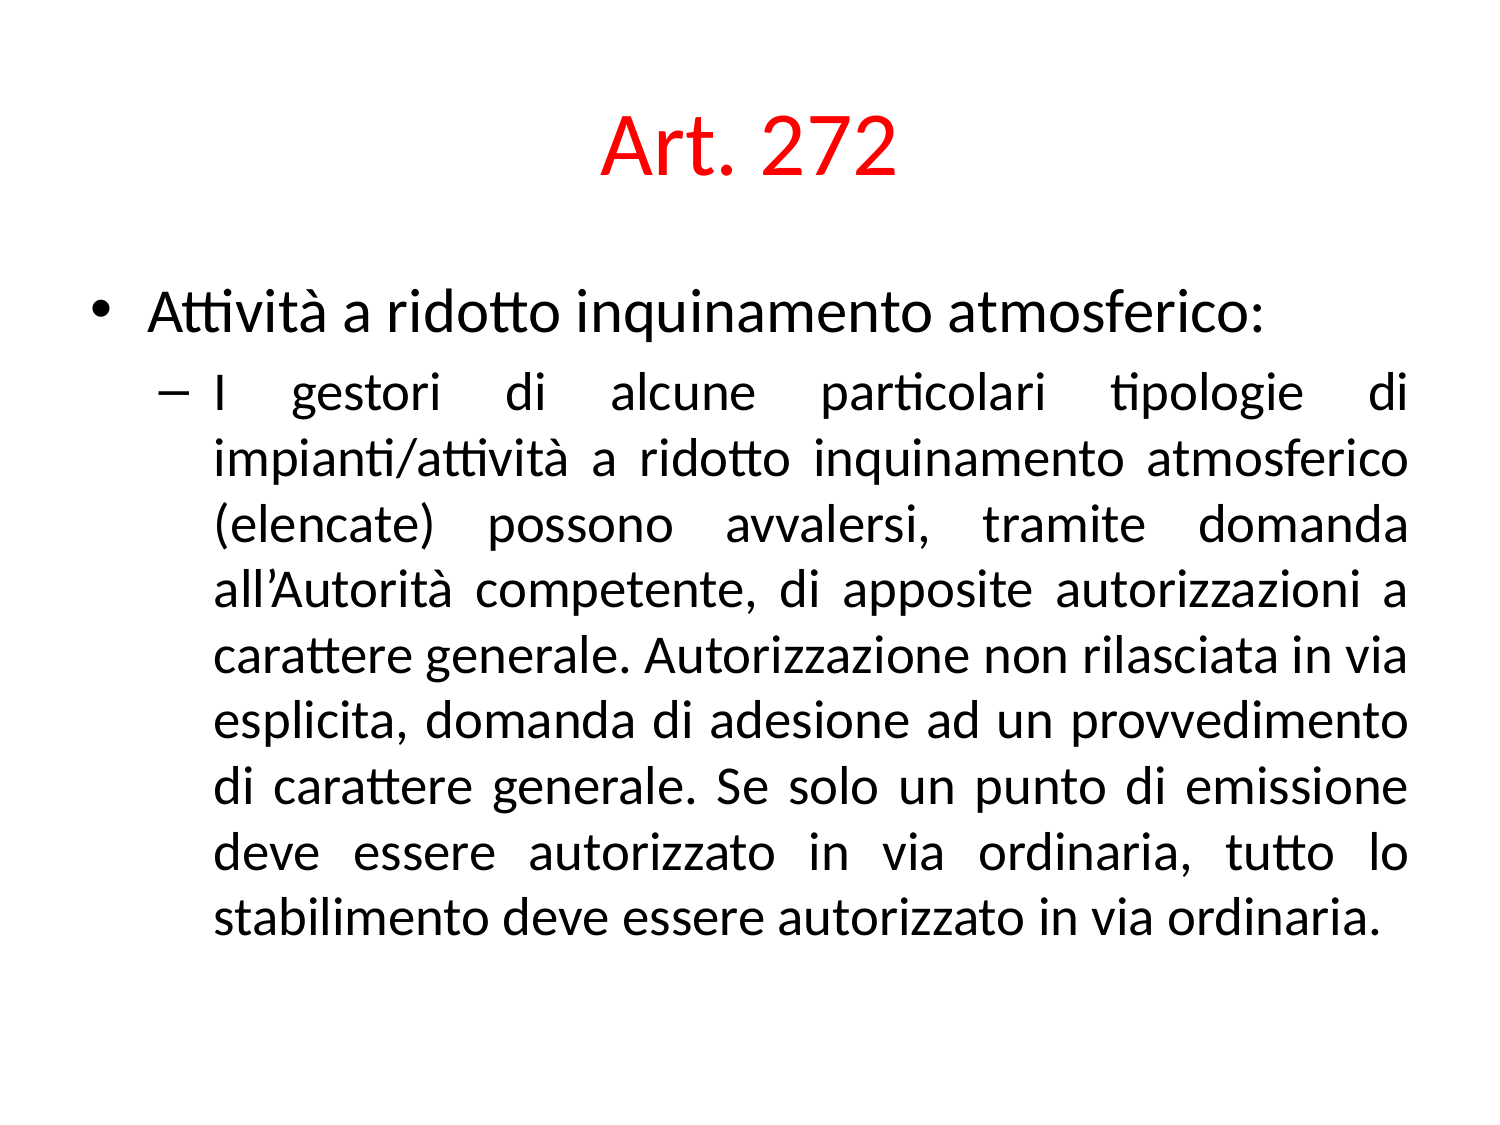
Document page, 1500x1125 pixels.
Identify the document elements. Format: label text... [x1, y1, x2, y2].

title Art. 272 [75, 45, 1425, 233]
list Attività a ridotto inquinamento atmosferico: I gestori di alcune particolari tipologie di impianti/attività a ridotto inquinamento atmosferico (elencate) possono avvalersi, tramite domanda all’Autorità competente, di apposite autorizzazioni a carattere generale. Autorizzazione non rilasciata in via esplicita, domanda di adesione ad un provvedimento di carattere generale. Se solo un punto di emissione deve essere autorizzato in via ordinaria, tutto lo stabilimento deve essere autorizzato in via ordinaria. [75, 262, 1425, 1005]
